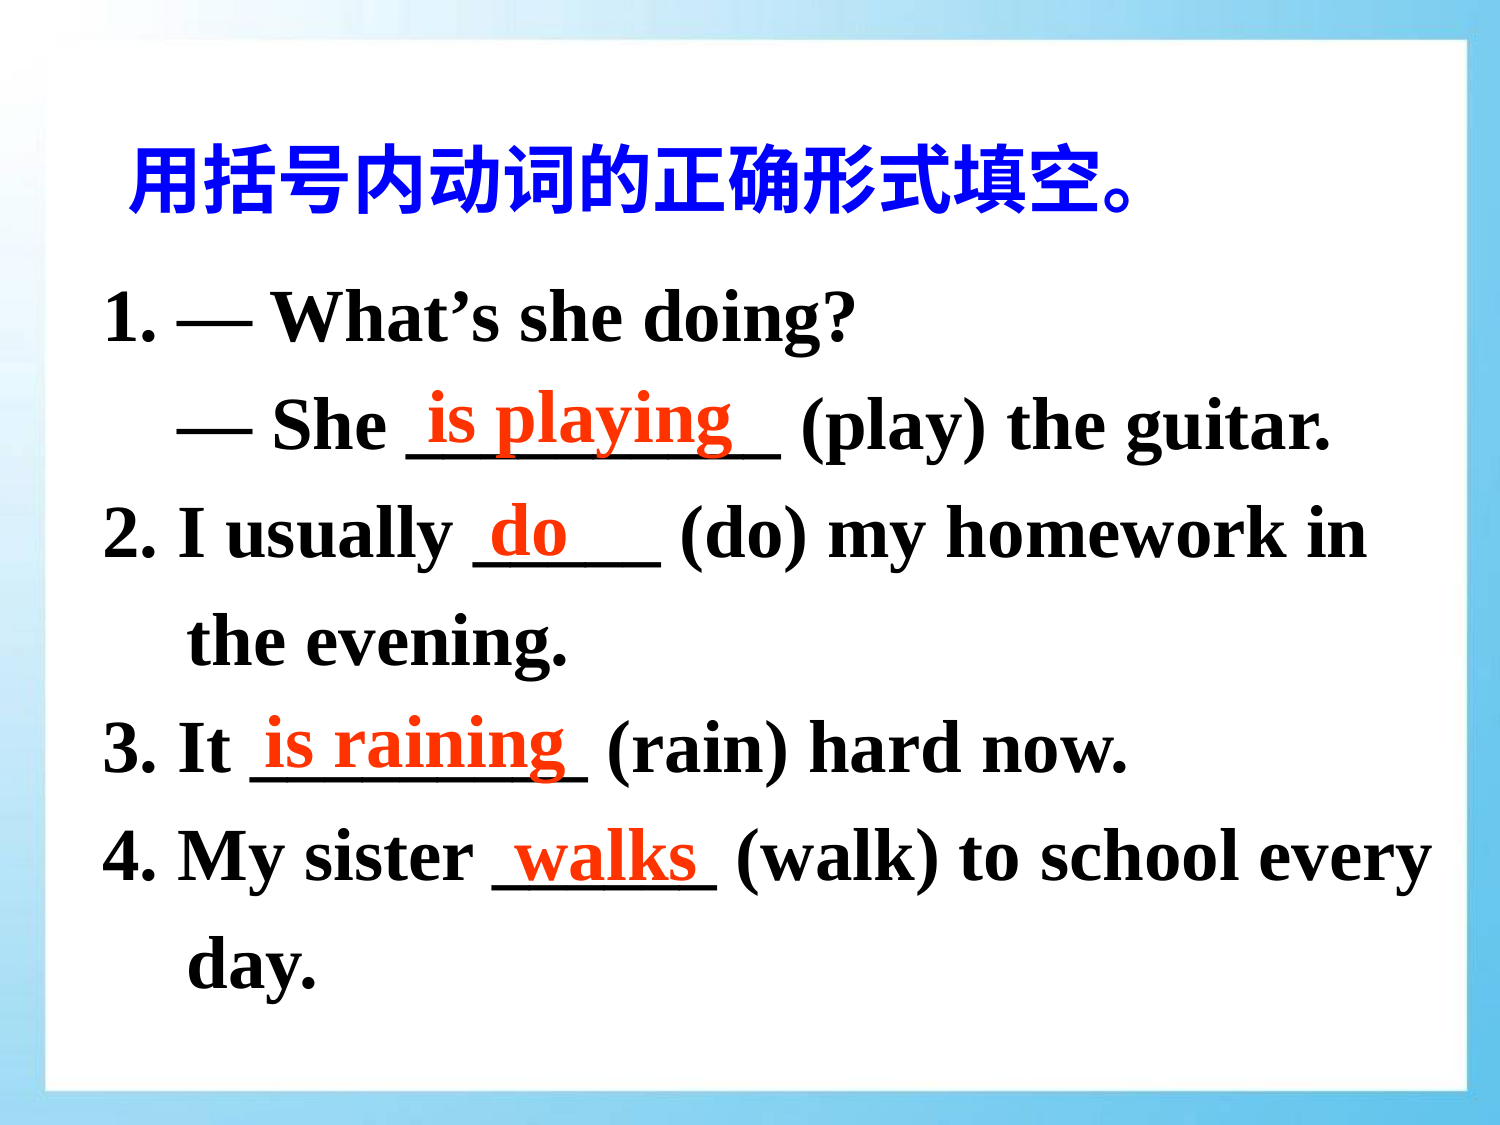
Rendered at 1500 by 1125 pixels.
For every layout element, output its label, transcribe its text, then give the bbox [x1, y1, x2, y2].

picture [0, 0, 1500, 1125]
text_box 1. — What’s she doing? — She __________ (play) the guitar. 2. I usually _____ (do) my homework in the evening. 3. It _________ (rain) hard now. 4. My sister ______ (walk) to school every day. [87, 240, 1450, 1012]
text_box do [474, 455, 771, 578]
text_box is playing [412, 342, 925, 466]
text_box is raining [249, 667, 743, 791]
text_box walks [500, 780, 836, 903]
text_box 用括号内动词的正确形式填空。 [112, 124, 1238, 230]
